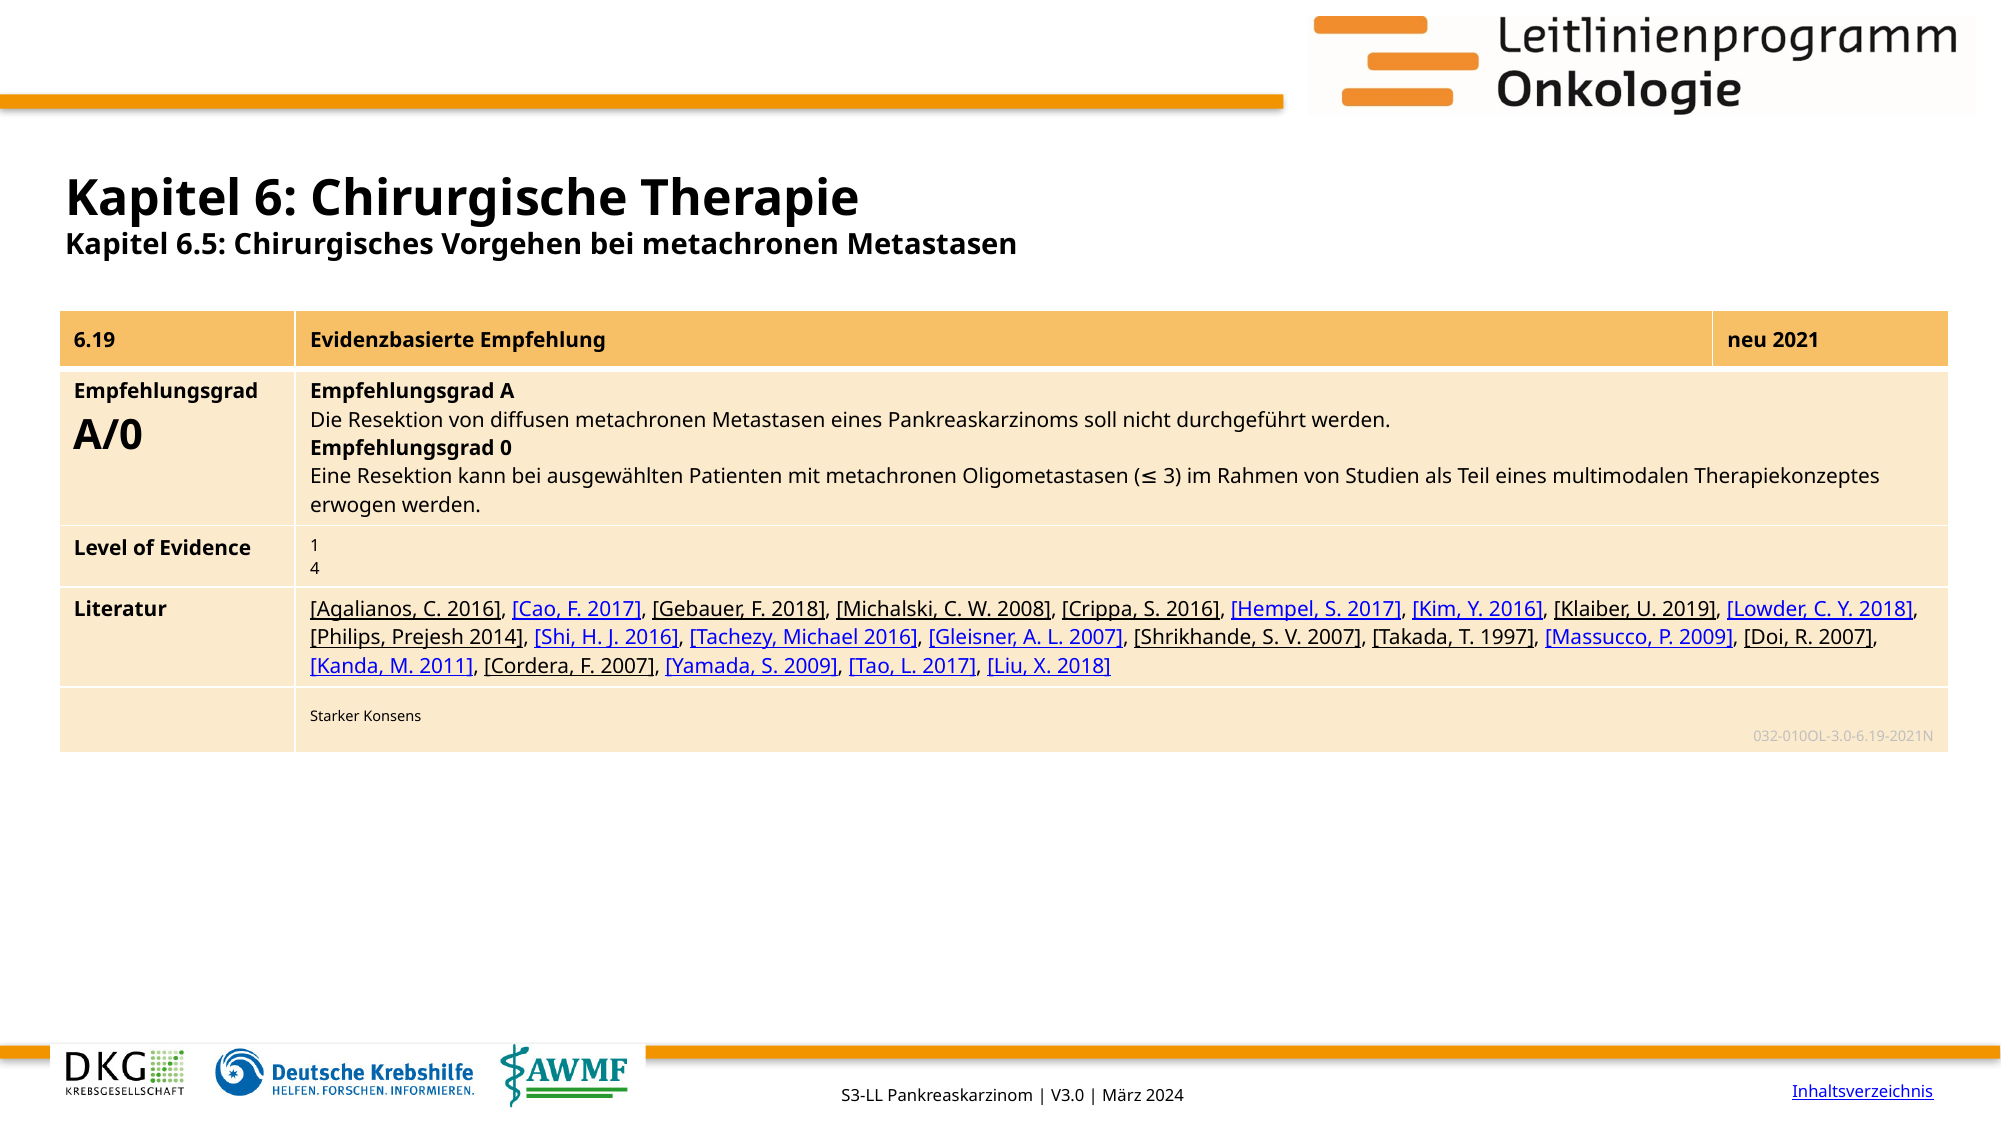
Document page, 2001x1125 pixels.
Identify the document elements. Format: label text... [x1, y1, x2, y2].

table_cell Empfehlungsgrad A/0 [60, 372, 294, 525]
table_cell Literatur [60, 588, 294, 686]
table_header 6.19 [60, 311, 294, 366]
text_box Inhaltsverzeichnis [1777, 1073, 1949, 1112]
text_box S3-LL Pankreaskarzinom | V3.0 | März 2024 [826, 1065, 1654, 1125]
table_header neu 2021 [1713, 311, 1948, 366]
table_cell 1 4 [296, 526, 1948, 586]
table_cell [Agalianos, C. 2016], [Cao, F. 2017], [Gebauer, F. 2018], [Michalski, C. W. 2008], [Crippa, S. 2016], [Hempel, S. 2017], [Kim, Y. 2016], [Klaiber, U. 2019], [Lowder, C. Y. 2018], [Philips, Prejesh 2014], [Shi, H. J. 2016], [Tachezy, Michael 2016], [Gleisner, A. L. 2007], [Shrikhande, S. V. 2007], [Takada, T. 1997], [Massucco, P. 2009], [Doi, R. 2007], [Kanda, M. 2011], [Cordera, F. 2007], [Yamada, S. 2009], [Tao, L. 2017], [Liu, X. 2018] [296, 588, 1948, 686]
table_cell Starker Konsens 032-010OL-3.0-6.19-2021N [296, 688, 1948, 752]
title Kapitel 6: Chirurgische Therapie Kapitel 6.5: Chirurgisches Vorgehen bei metachronen Metastasen [50, 125, 1950, 300]
table_cell [60, 688, 294, 752]
table_cell Level of Evidence [60, 526, 294, 586]
table_cell Empfehlungsgrad A Die Resektion von diffusen metachronen Metastasen eines Pankreaskarzinoms soll nicht durchgeführt werden. Empfehlungsgrad 0 Eine Resektion kann bei ausgewählten Patienten mit metachronen Oligometastasen (≤ 3) im Rahmen von Studien als Teil eines multimodalen Therapiekonzeptes erwogen werden. [296, 372, 1948, 525]
picture [1307, 16, 1977, 115]
table_header Evidenzbasierte Empfehlung [296, 311, 1712, 366]
picture [50, 1044, 646, 1108]
